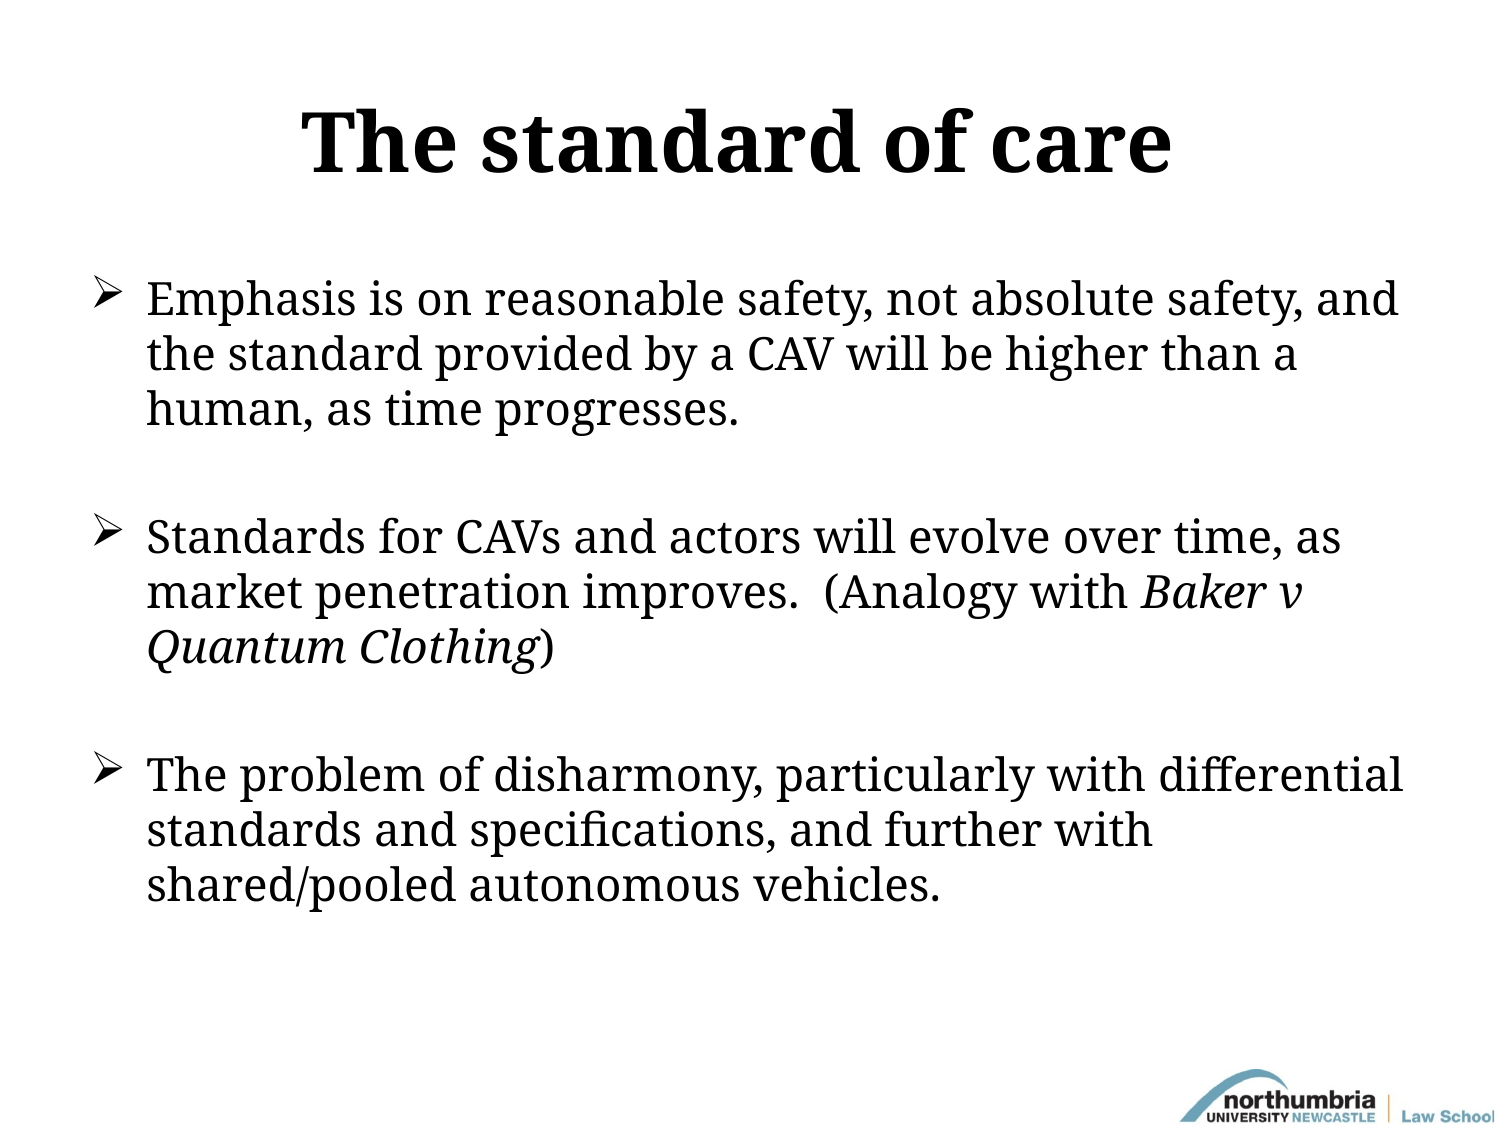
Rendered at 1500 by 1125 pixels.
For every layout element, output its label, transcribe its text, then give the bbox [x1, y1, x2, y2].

title The standard of care [17, 45, 1459, 233]
list Emphasis is on reasonable safety, not absolute safety, and the standard provided by a CAV will be higher than a human, as time progresses. Standards for CAVs and actors will evolve over time, as market penetration improves. (Analogy with Baker v Quantum Clothing) The problem of disharmony, particularly with differential standards and specifications, and further with shared/pooled autonomous vehicles. [75, 262, 1425, 1005]
picture [1179, 1069, 1495, 1125]
